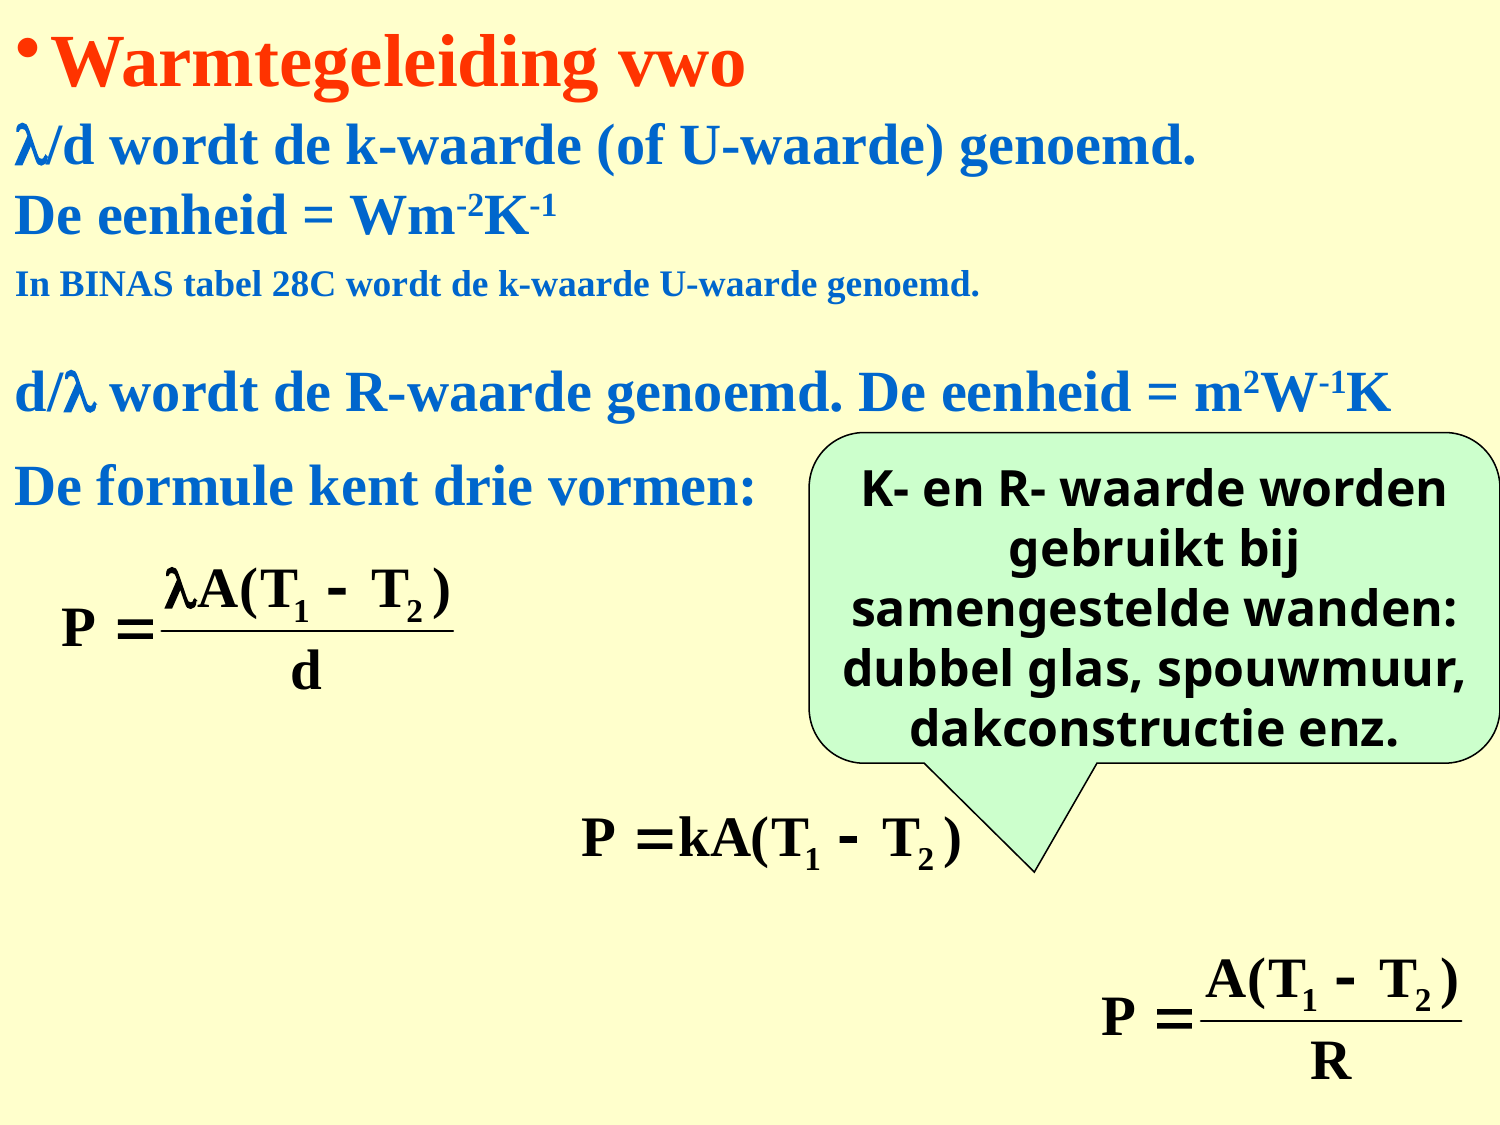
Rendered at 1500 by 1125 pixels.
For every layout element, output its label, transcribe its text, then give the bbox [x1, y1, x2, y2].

text_box In BINAS tabel 28C wordt de k-waarde U-waarde genoemd. [0, 225, 1500, 338]
text_box K- en R- waarde worden gebruikt bij samengestelde wanden: dubbel glas, spouwmuur, dakconstructie enz. [809, 432, 1500, 873]
title Warmtegeleiding vwo [0, 0, 1500, 113]
text_box l/d wordt de k-waarde (of U-waarde) genoemd. De eenheid = Wm-2K-1 [0, 119, 1500, 225]
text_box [1092, 940, 1474, 1094]
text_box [52, 550, 467, 704]
text_box d/l wordt de R-waarde genoemd. De eenheid = m2W-1K [0, 338, 1500, 445]
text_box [572, 798, 973, 880]
text_box De formule kent drie vormen: [0, 426, 1294, 539]
